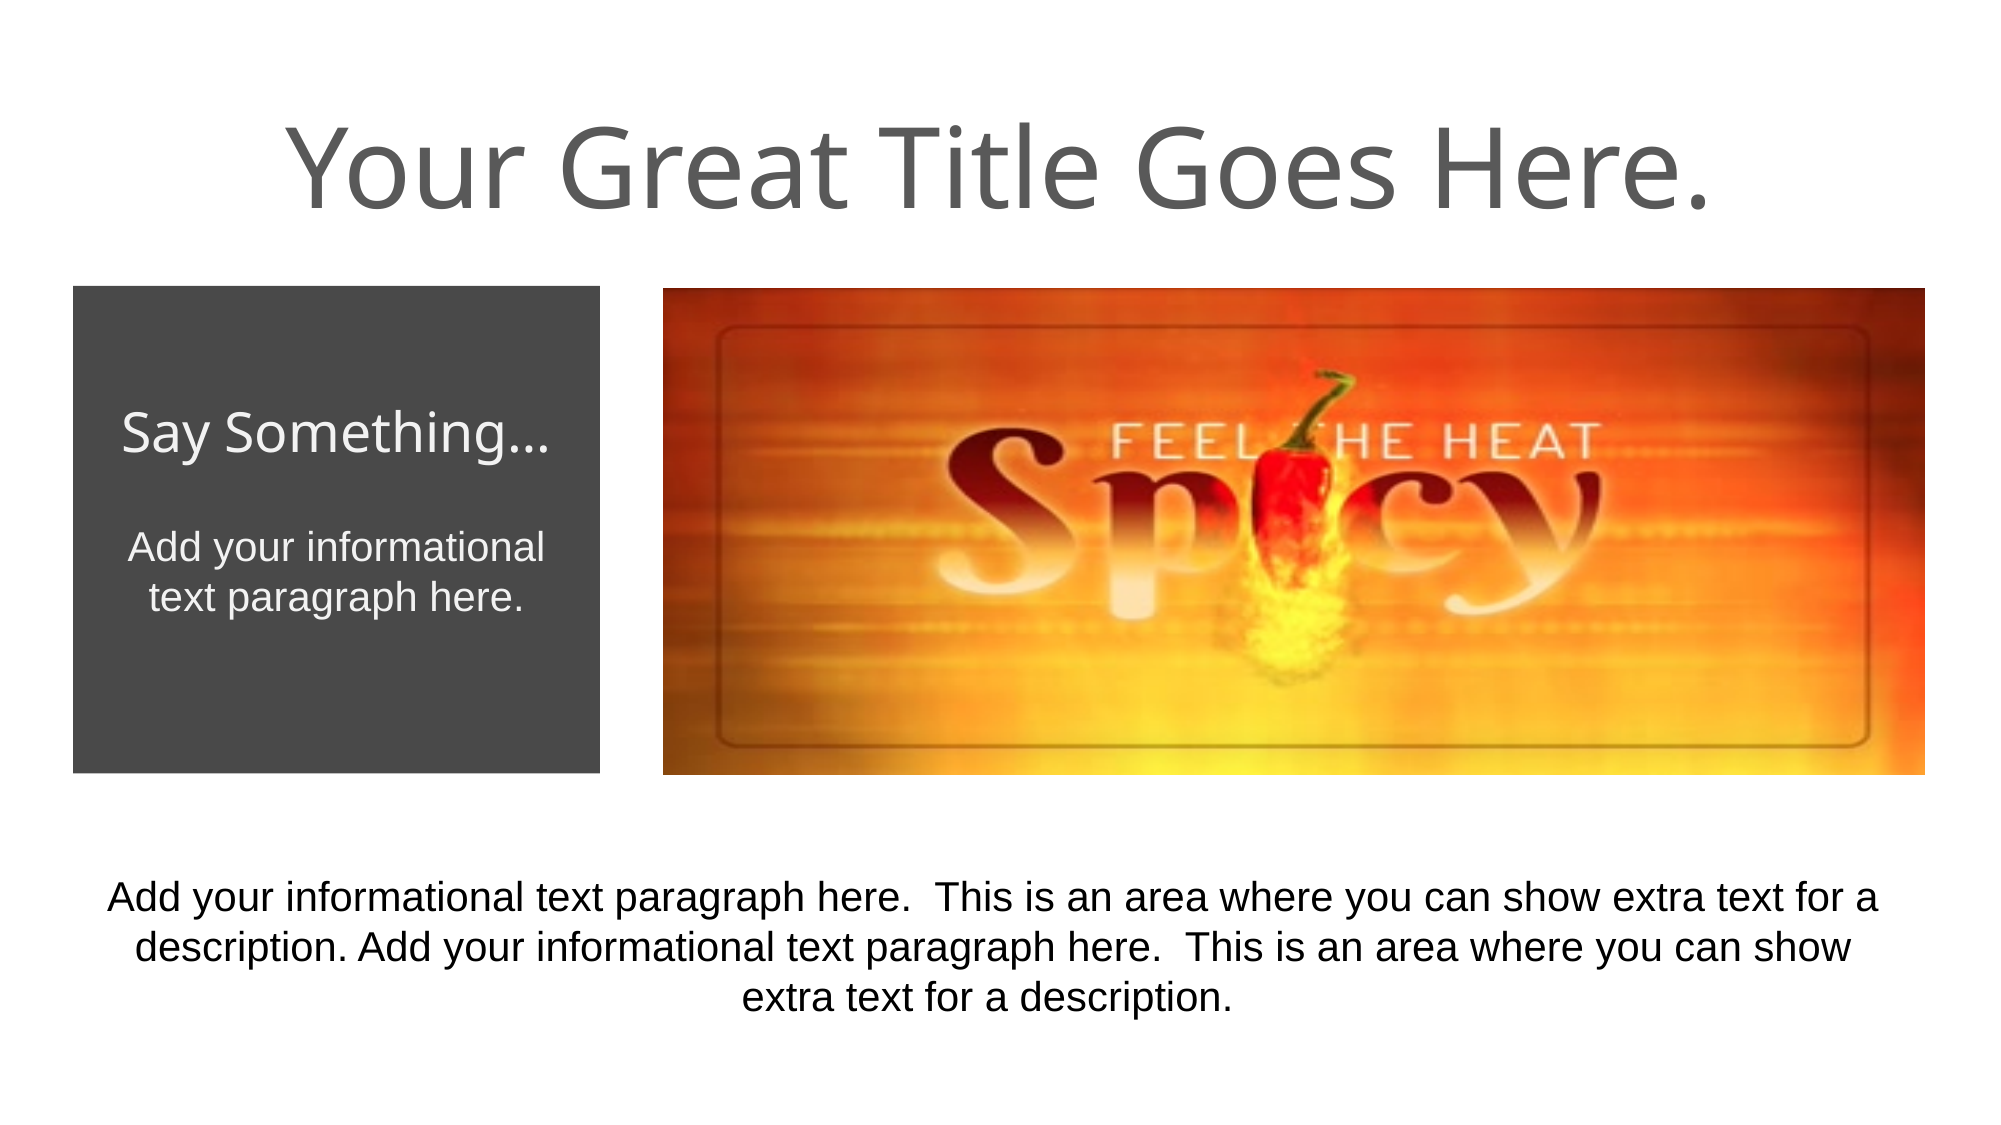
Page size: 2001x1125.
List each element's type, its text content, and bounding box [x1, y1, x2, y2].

text_box Say Something… [104, 386, 569, 475]
text_box Your Great Title Goes Here. [86, 87, 1914, 241]
text_box Add your informational text paragraph here. [92, 512, 581, 738]
text_box Add your informational text paragraph here. This is an area where you can show extra text for a description. Add your informational text paragraph here. This is an area where you can show extra text for a description. [73, 862, 1914, 1088]
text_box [662, 287, 1926, 776]
text_box [71, 284, 602, 775]
